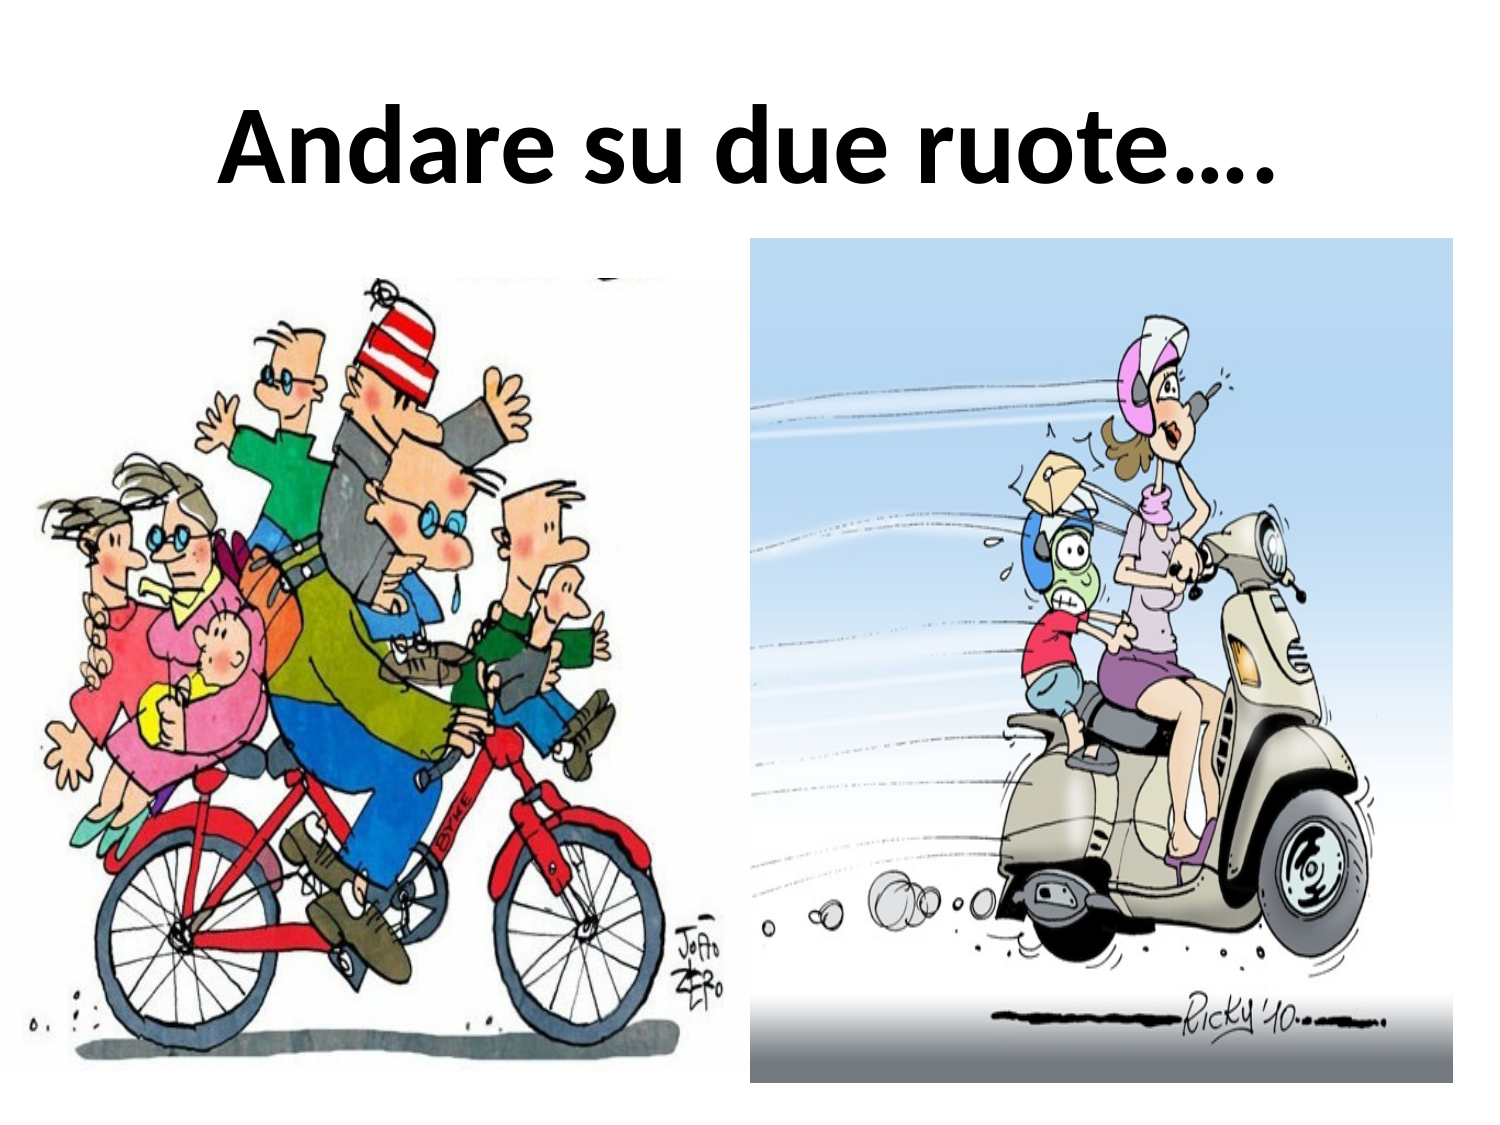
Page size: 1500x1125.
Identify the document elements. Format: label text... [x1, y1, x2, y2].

picture [749, 238, 1453, 1083]
title Andare su due ruote…. [75, 45, 1425, 233]
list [0, 278, 744, 1071]
